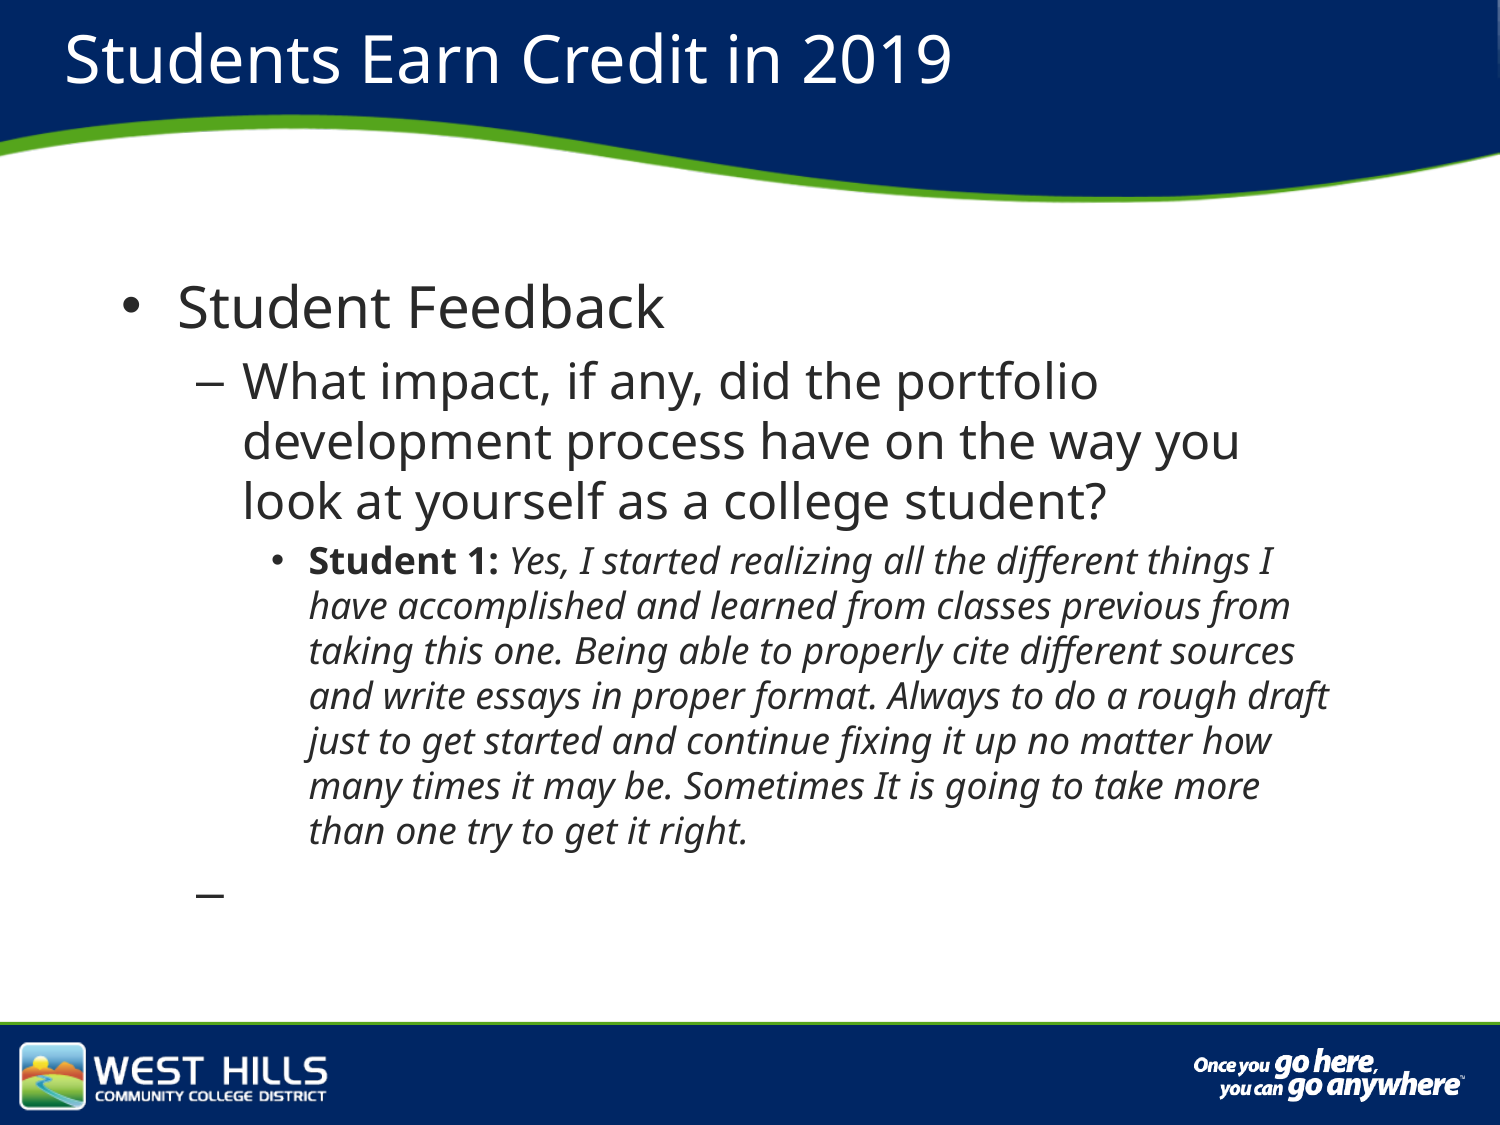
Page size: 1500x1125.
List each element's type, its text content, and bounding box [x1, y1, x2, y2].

title Students Earn Credit in 2019 [50, 8, 1463, 113]
picture [1194, 1048, 1465, 1102]
picture [0, 0, 1500, 700]
list Student Feedback What impact, if any, did the portfolio development process have on the way you look at yourself as a college student? Student 1: Yes, I started realizing all the different things I have accomplished and learned from classes previous from taking this one. Being able to properly cite different sources and write essays in proper format. Always to do a rough draft just to get started and continue fixing it up no matter how many times it may be. Sometimes It is going to take more than one try to get it right. [106, 262, 1357, 938]
picture [17, 1040, 375, 1113]
